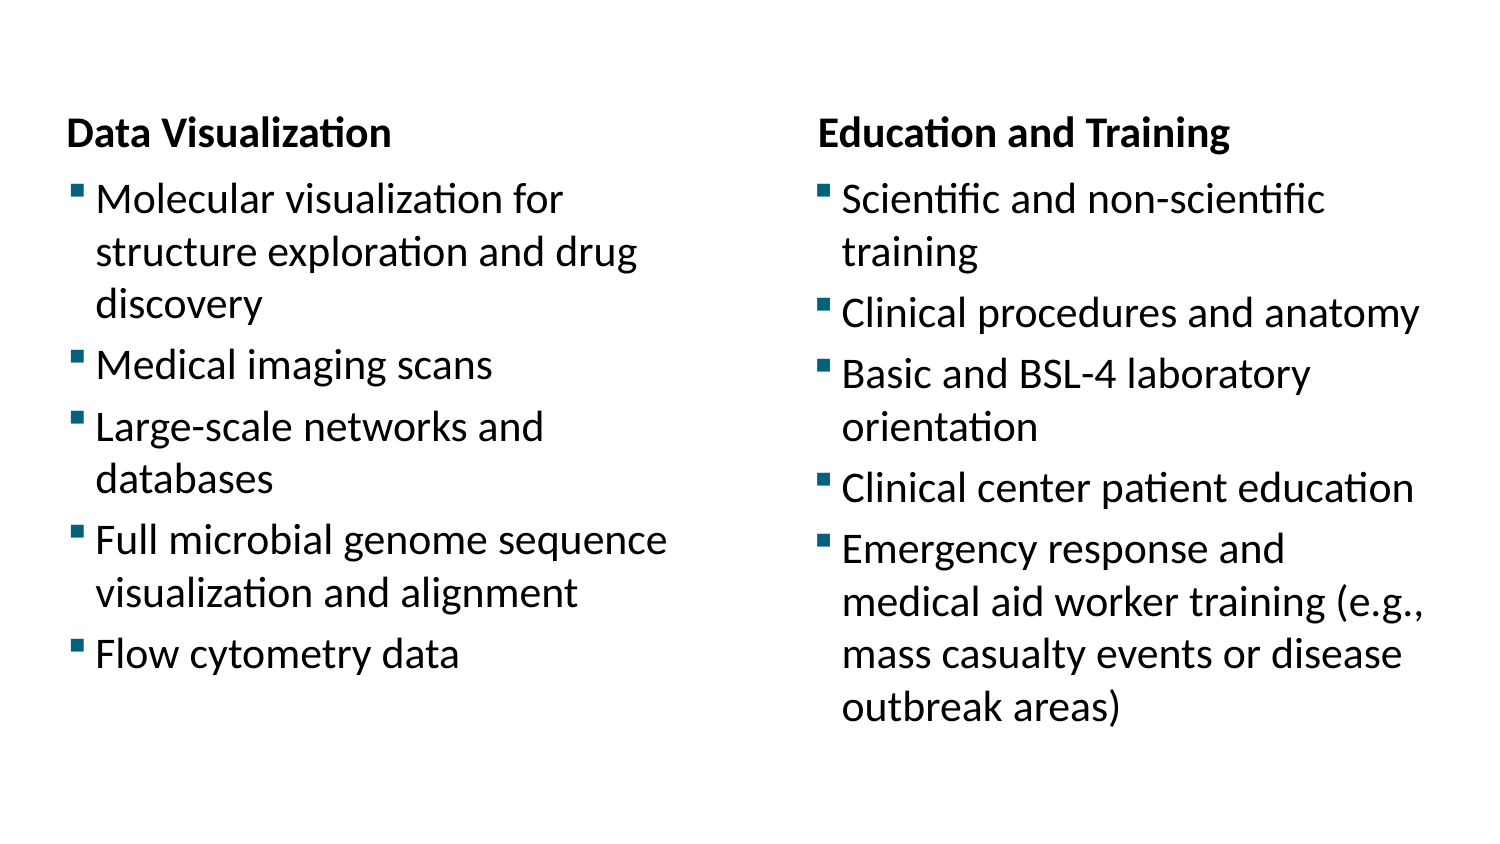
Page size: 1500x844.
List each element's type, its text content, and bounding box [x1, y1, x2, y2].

text_box Education and Training [817, 105, 1421, 156]
text_box Scientific and non-scientific training Clinical procedures and anatomy Basic and BSL-4 laboratory orientation Clinical center patient education Emergency response and medical aid worker training (e.g., mass casualty events or disease outbreak areas) [813, 169, 1434, 528]
text_box Data Visualization [66, 105, 706, 156]
text_box Molecular visualization for structure exploration and drug discovery Medical imaging scans Large-scale networks and databases Full microbial genome sequence visualization and alignment Flow cytometry data [67, 169, 702, 528]
